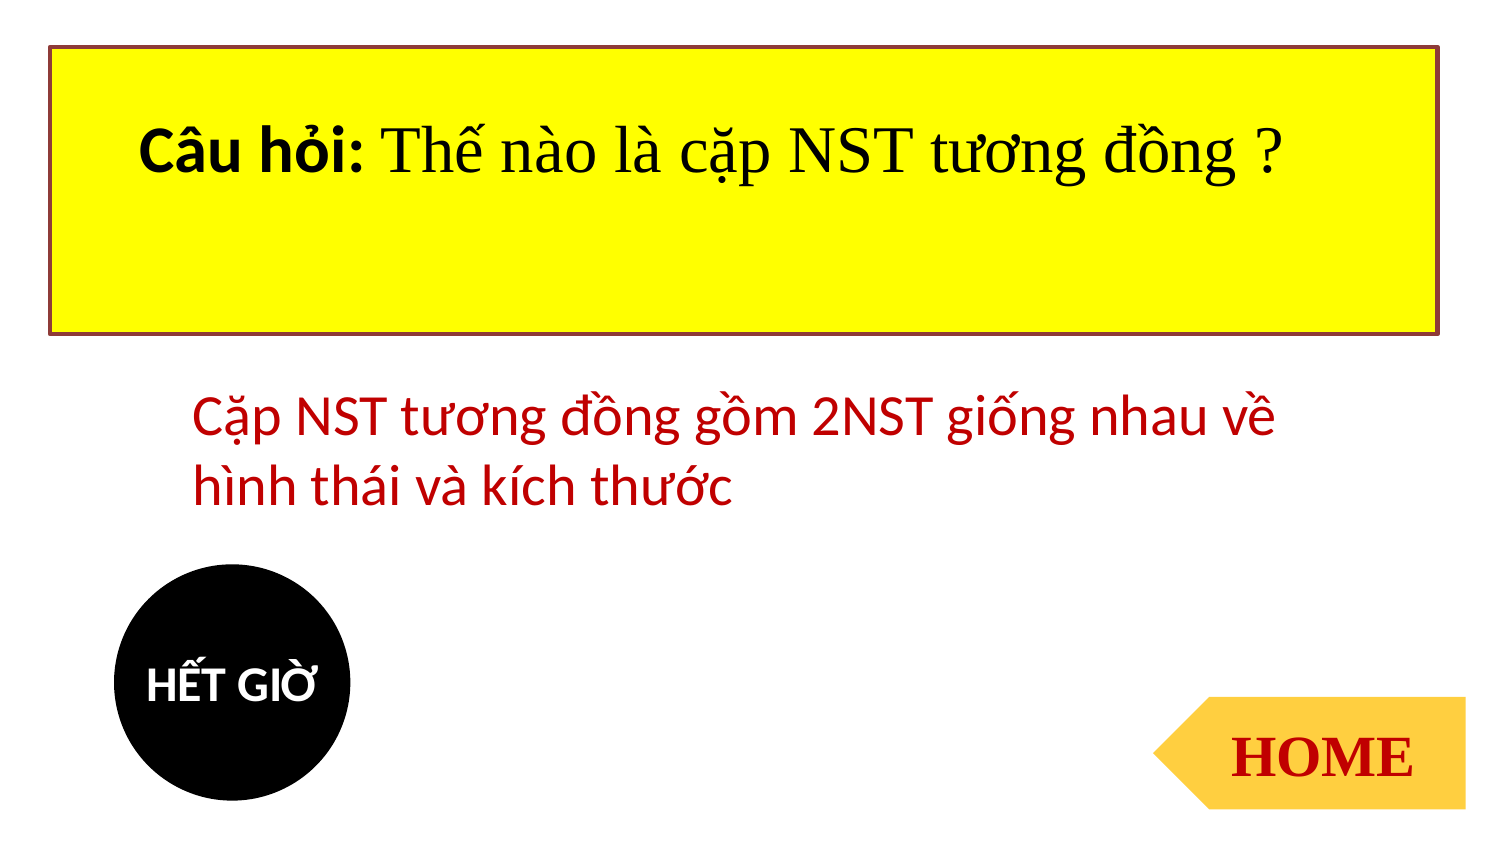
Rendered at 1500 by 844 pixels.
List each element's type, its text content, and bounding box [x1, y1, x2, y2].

text_box HẾT GIỜ [131, 644, 333, 720]
text_box Cặp NST tương đồng gồm 2NST giống nhau về hình thái và kích thước [176, 345, 1311, 549]
text_box HOME [1150, 694, 1468, 812]
text_box [114, 564, 351, 801]
text_box [105, 555, 360, 810]
text_box Câu hỏi: Thế nào là cặp NST tương đồng ? [48, 45, 1440, 336]
